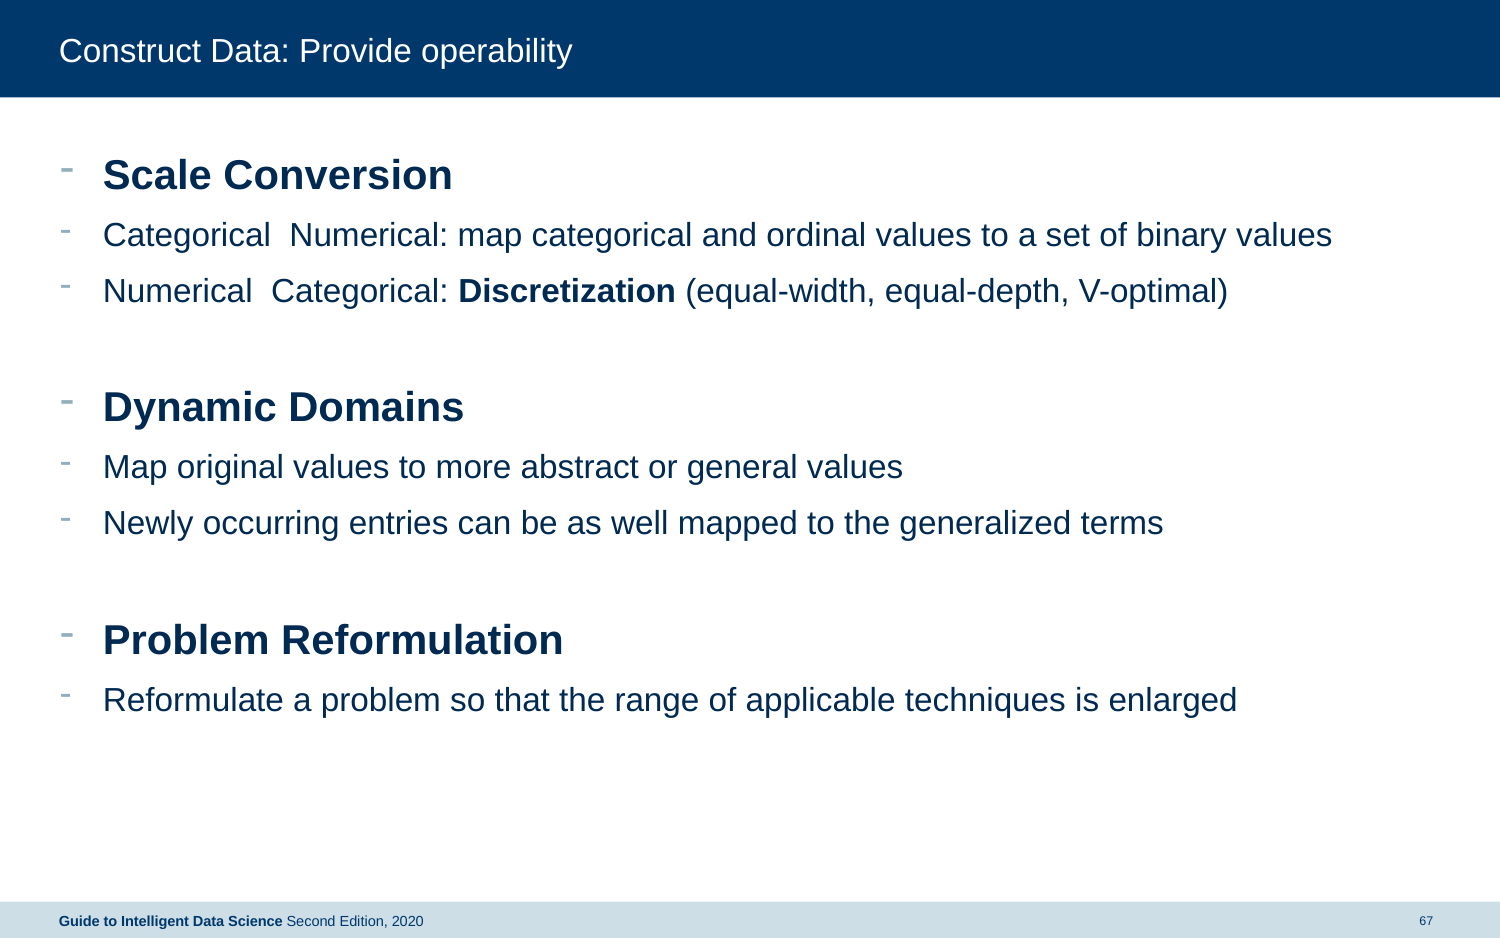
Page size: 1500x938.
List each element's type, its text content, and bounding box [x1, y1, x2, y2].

slide_number 67 [1411, 900, 1442, 938]
footer Guide to Intelligent Data Science Second Edition, 2020 [58, 900, 717, 938]
title Construct Data: Provide operability [58, 28, 1442, 70]
